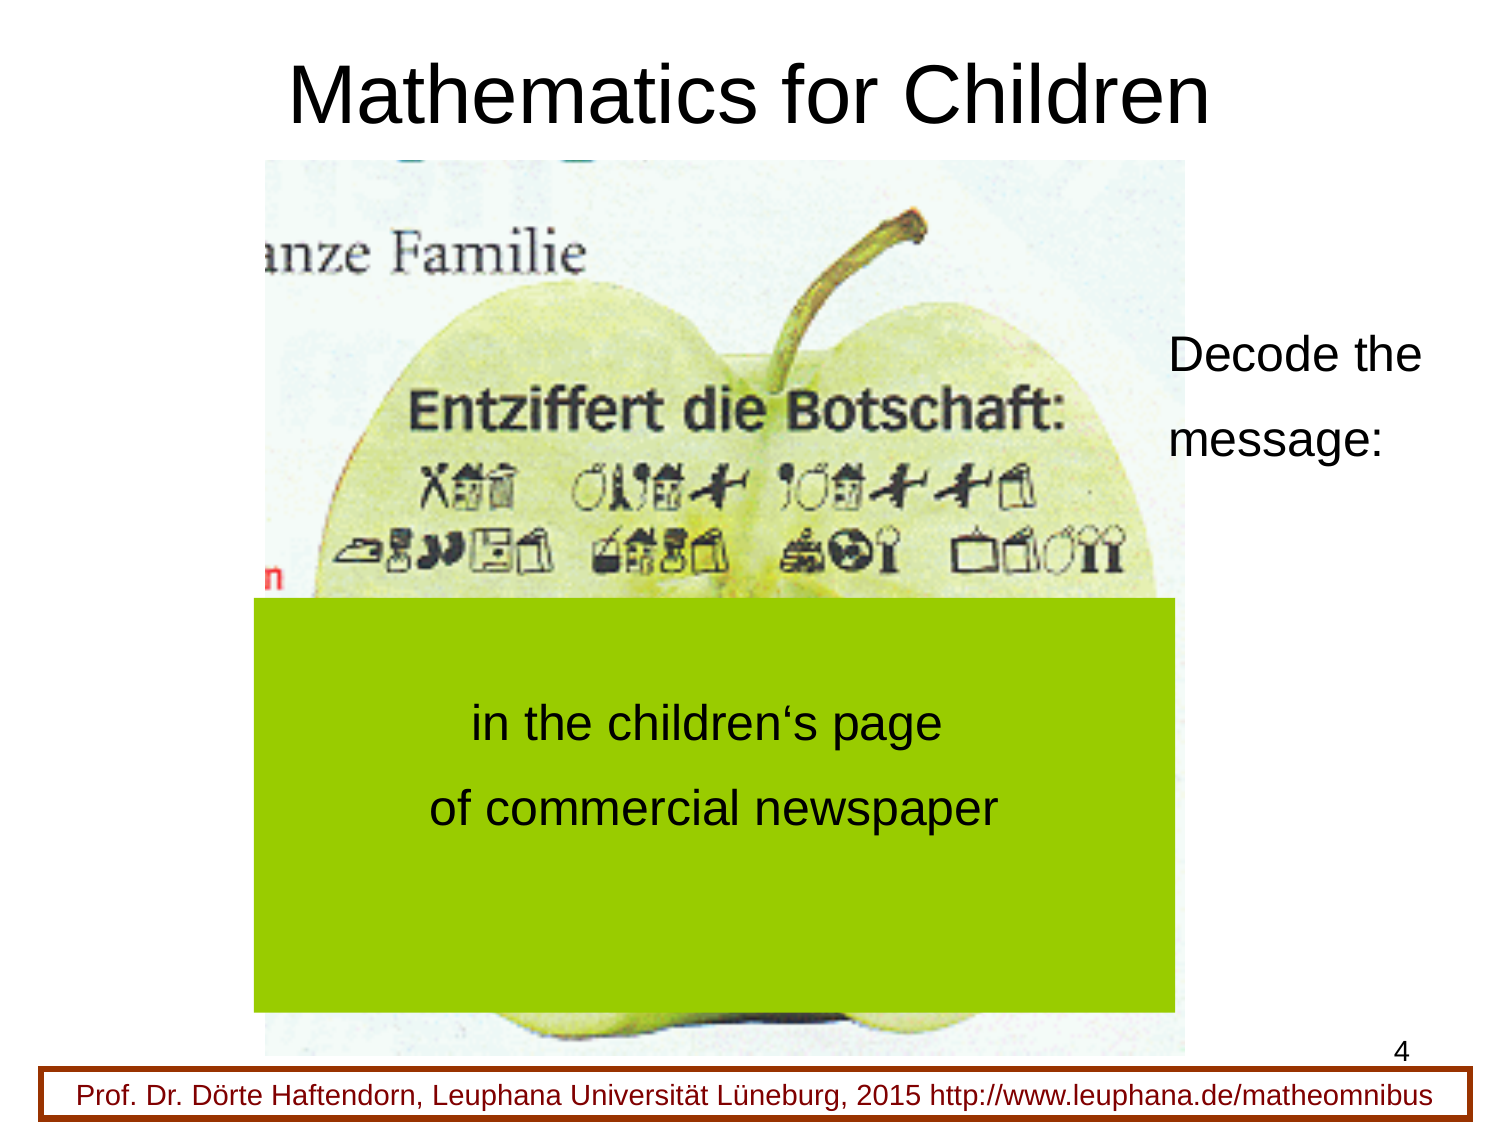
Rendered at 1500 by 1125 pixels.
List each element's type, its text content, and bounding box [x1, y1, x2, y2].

text_box Decode the message: [1188, 314, 1439, 475]
title Mathematics for Children [112, 42, 1388, 138]
subtitle Kroptografie [230, 148, 1281, 437]
slide_number 4 [1074, 1024, 1426, 1068]
picture [265, 160, 1185, 1057]
text_box Prof. Dr. Dörte Haftendorn, Leuphana Universität Lüneburg, 2015 http://www.leuphana.de/matheomnibus [41, 1068, 1471, 1119]
text_box in the children‘s page of commercial newspaper [253, 597, 260, 1013]
